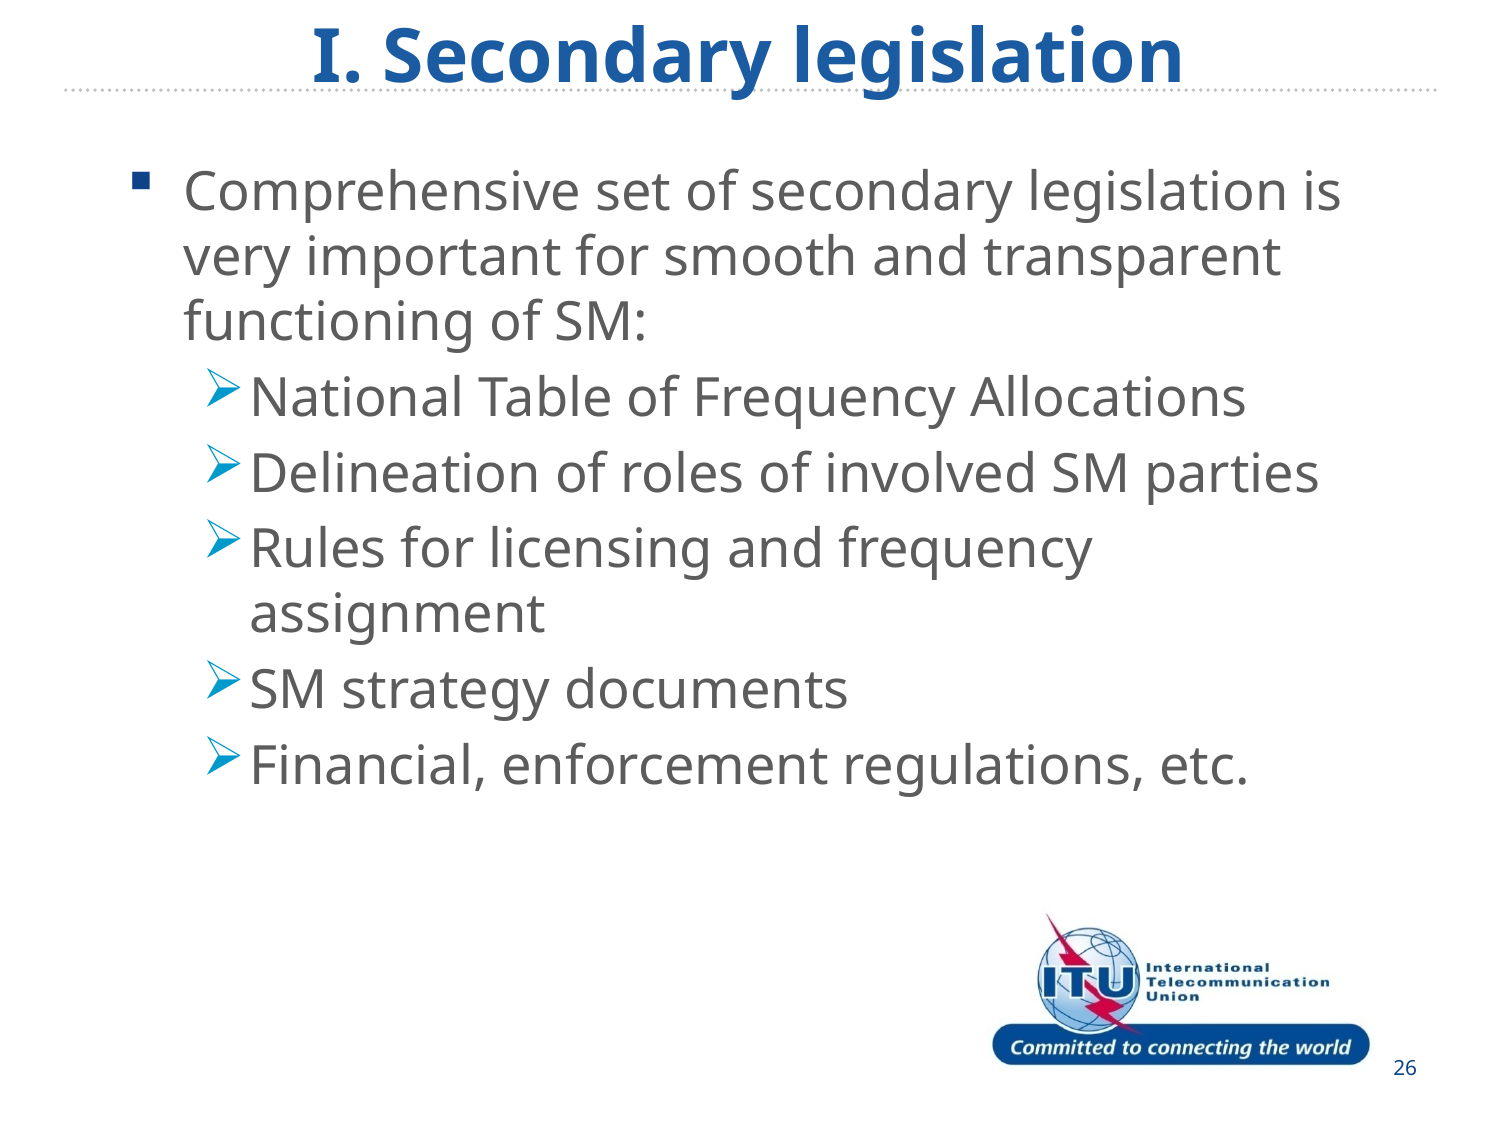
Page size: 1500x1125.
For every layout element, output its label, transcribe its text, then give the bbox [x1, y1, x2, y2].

title I. Secondary legislation [111, 0, 1388, 106]
picture [986, 929, 1376, 1071]
list Comprehensive set of secondary legislation is very important for smooth and transparent functioning of SM: National Table of Frequency Allocations Delineation of roles of involved SM parties Rules for licensing and frequency assignment SM strategy documents Financial, enforcement regulations, etc. [111, 148, 1388, 929]
slide_number 26 [1375, 1046, 1432, 1088]
